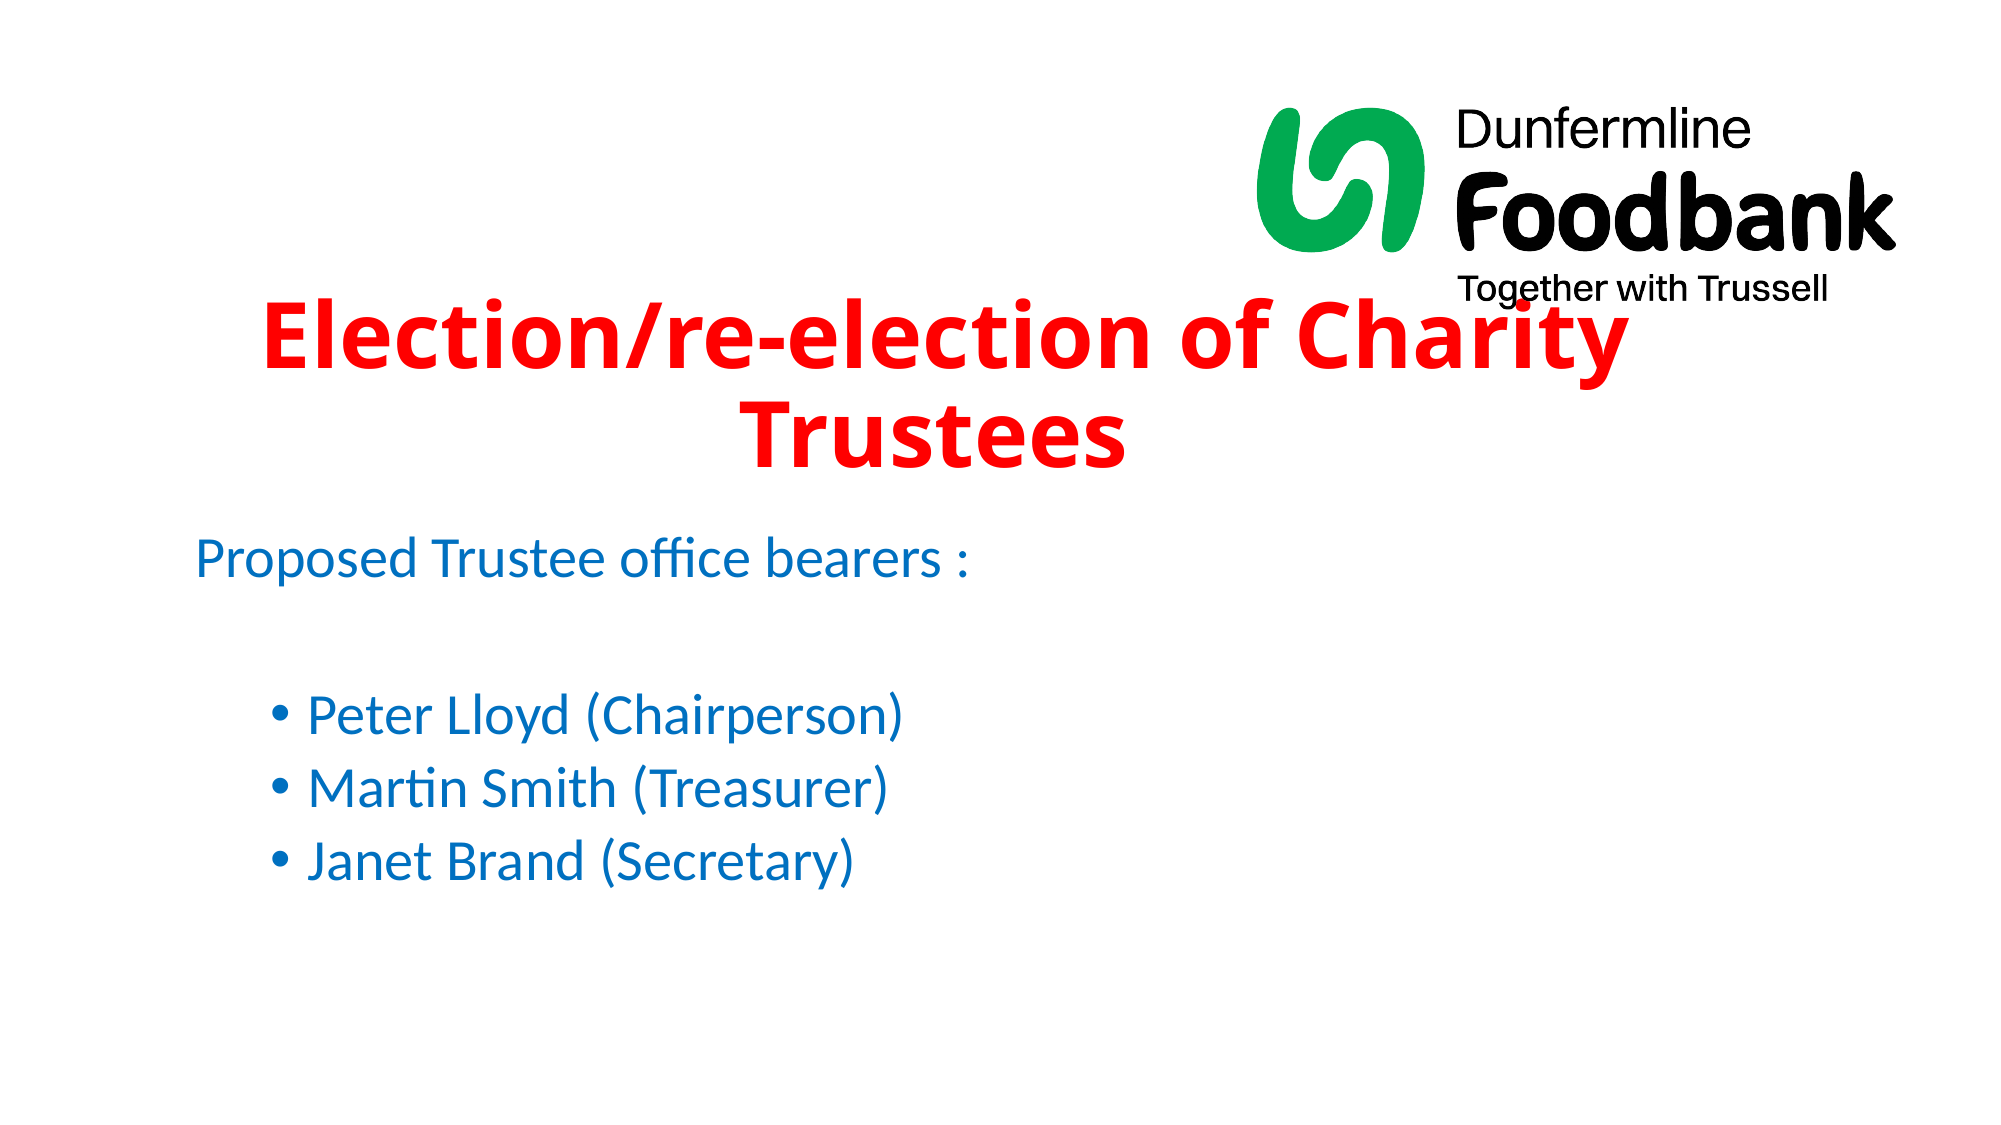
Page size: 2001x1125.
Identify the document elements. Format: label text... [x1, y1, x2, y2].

list Proposed Trustee office bearers : Peter Lloyd (Chairperson) Martin Smith (Treasurer) Janet Brand (Secretary) [180, 519, 1682, 981]
title Election/re-election of Charity Trustees [113, 279, 1778, 498]
picture [1177, 27, 1976, 389]
